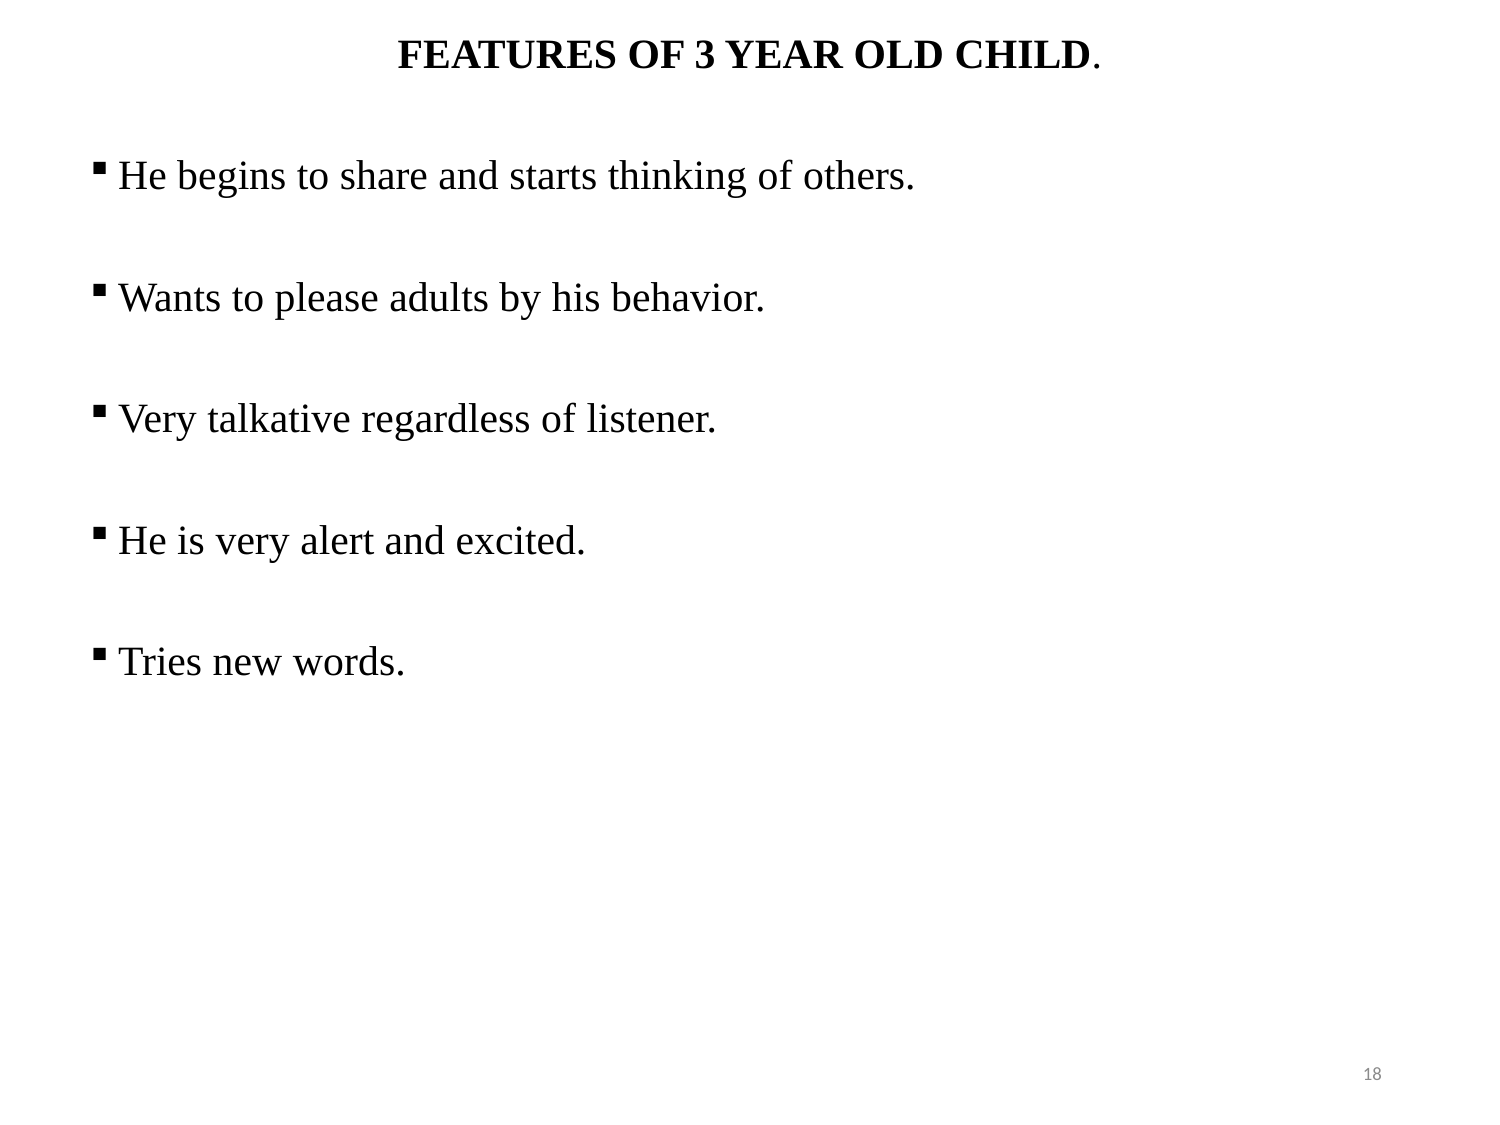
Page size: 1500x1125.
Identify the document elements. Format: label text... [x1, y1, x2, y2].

slide_number 18 [1059, 1042, 1397, 1103]
list FEATURES OF 3 YEAR OLD CHILD. He begins to share and starts thinking of others. Wants to please adults by his behavior. Very talkative regardless of listener. He is very alert and excited. Tries new words. [75, 24, 1425, 1100]
